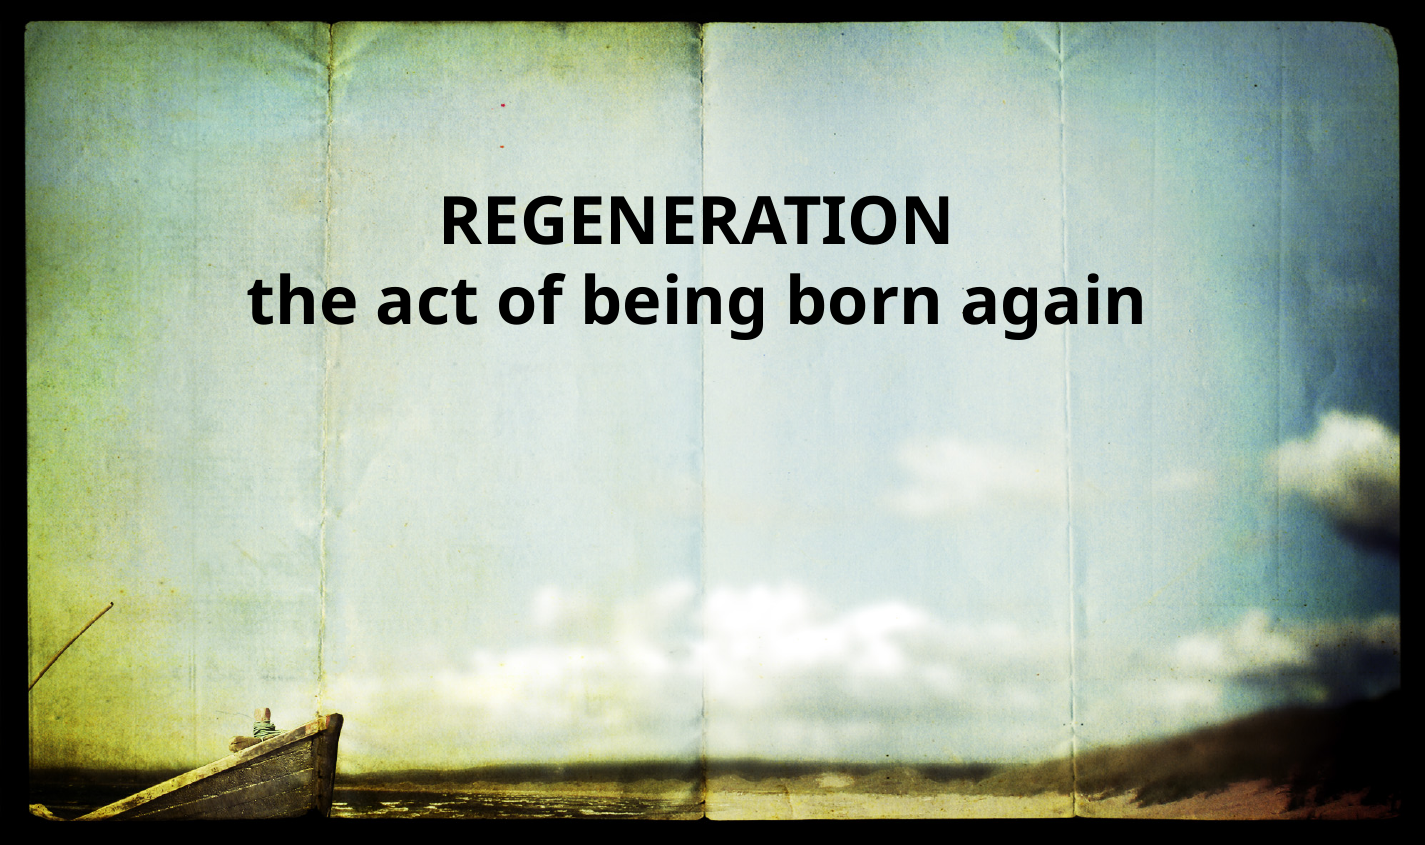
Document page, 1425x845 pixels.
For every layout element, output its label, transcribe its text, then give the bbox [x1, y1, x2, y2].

text_box Regeneration the act of being born again [231, 170, 1163, 346]
picture [0, 0, 1425, 845]
